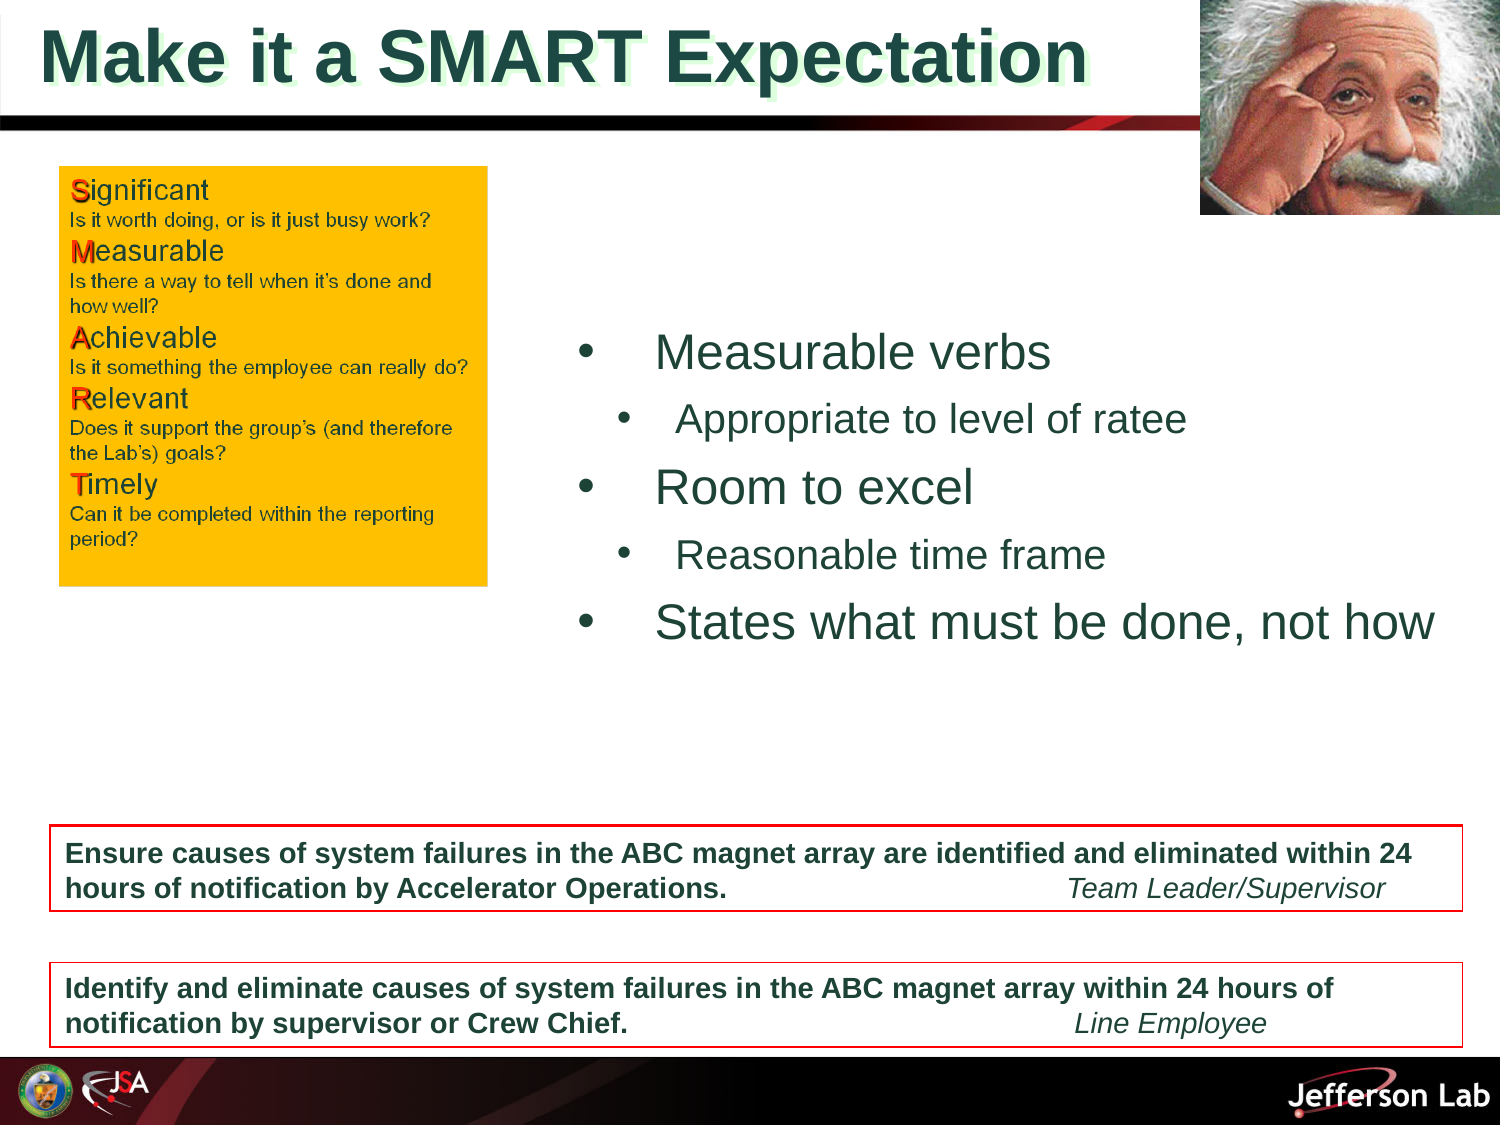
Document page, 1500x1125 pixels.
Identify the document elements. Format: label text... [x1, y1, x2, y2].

text_box Ensure causes of system failures in the ABC magnet array are identified and eliminated within 24 hours of notification by Accelerator Operations. Team Leader/Supervisor [49, 826, 1463, 912]
text_box Identify and eliminate causes of system failures in the ABC magnet array within 24 hours of notification by supervisor or Crew Chief. Line Employee [49, 962, 1463, 1048]
picture [0, 0, 1500, 1125]
text_box Make it a SMART Expectation [24, 0, 1197, 105]
text_box Measurable verbs Appropriate to level of ratee Room to excel Reasonable time frame States what must be done, not how [562, 312, 1463, 718]
